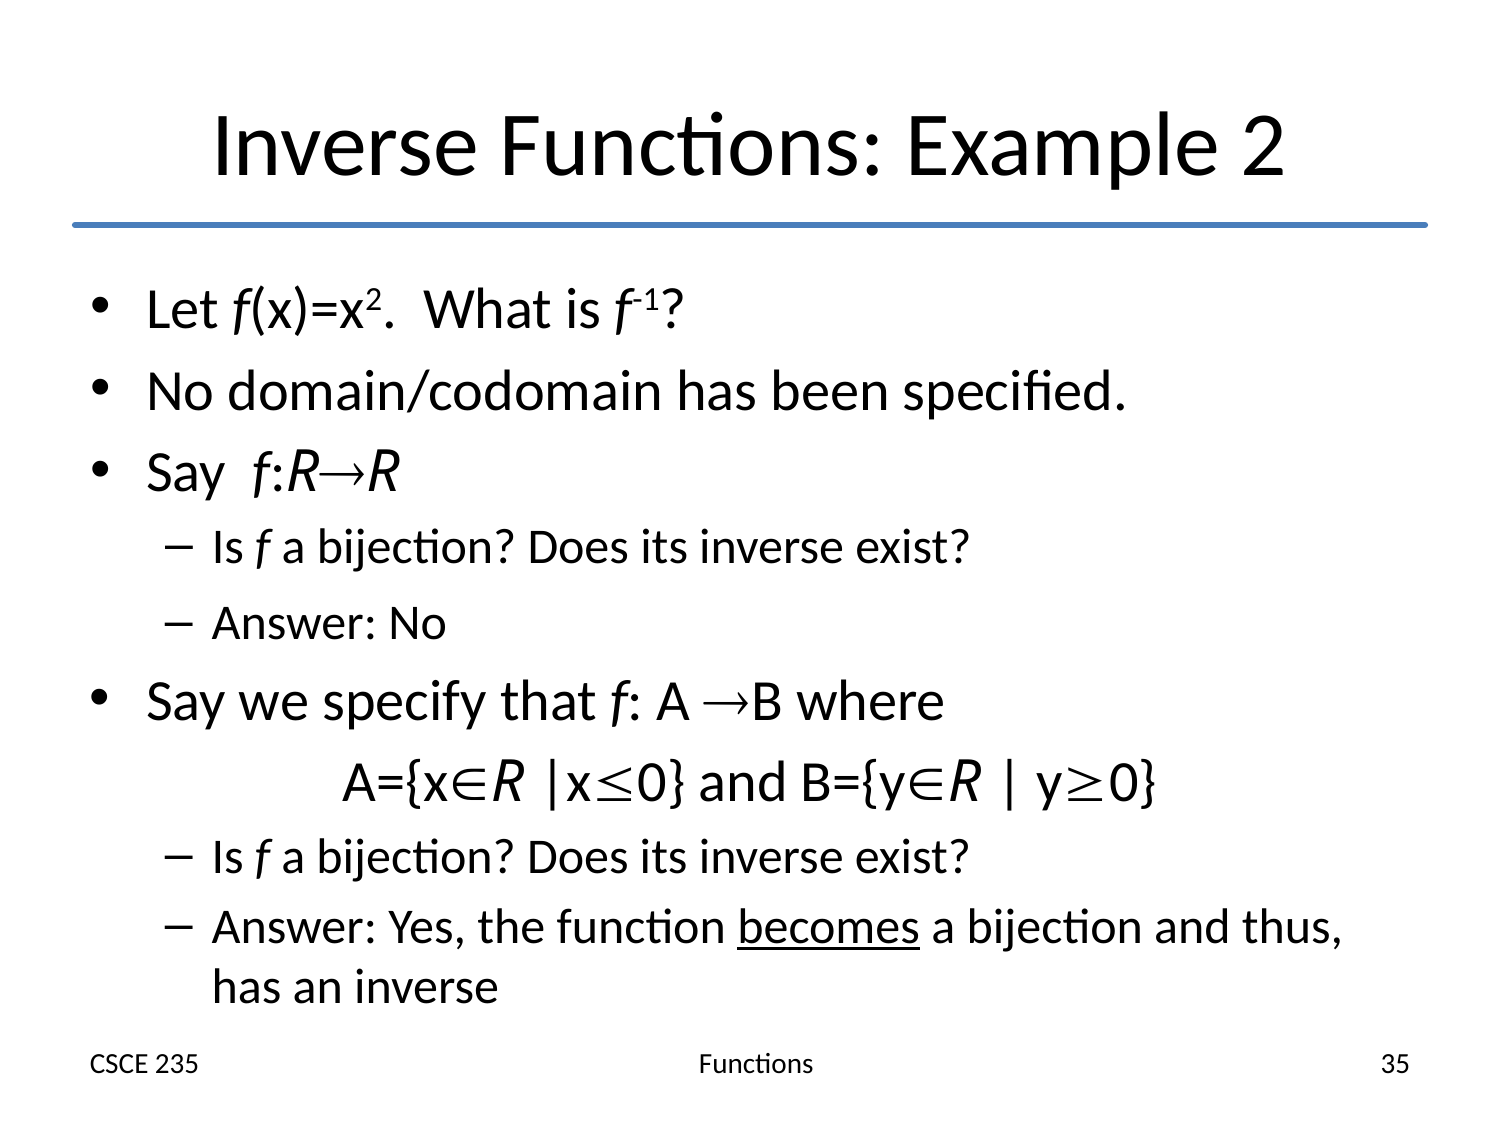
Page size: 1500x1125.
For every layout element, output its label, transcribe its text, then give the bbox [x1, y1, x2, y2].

title Inverse Functions: Example 2 [75, 45, 1425, 233]
list Let f(x)=x2. What is f-1? No domain/codomain has been specified. Say f:RR Is f a bijection? Does its inverse exist? [75, 262, 1425, 582]
text_box Answer: No Say we specify that f: A B where A={xR |x0} and B={yR | y0} Is f a bijection? Does its inverse exist? Answer: Yes, the function becomes a bijection and thus, has an inverse [74, 582, 1425, 1025]
